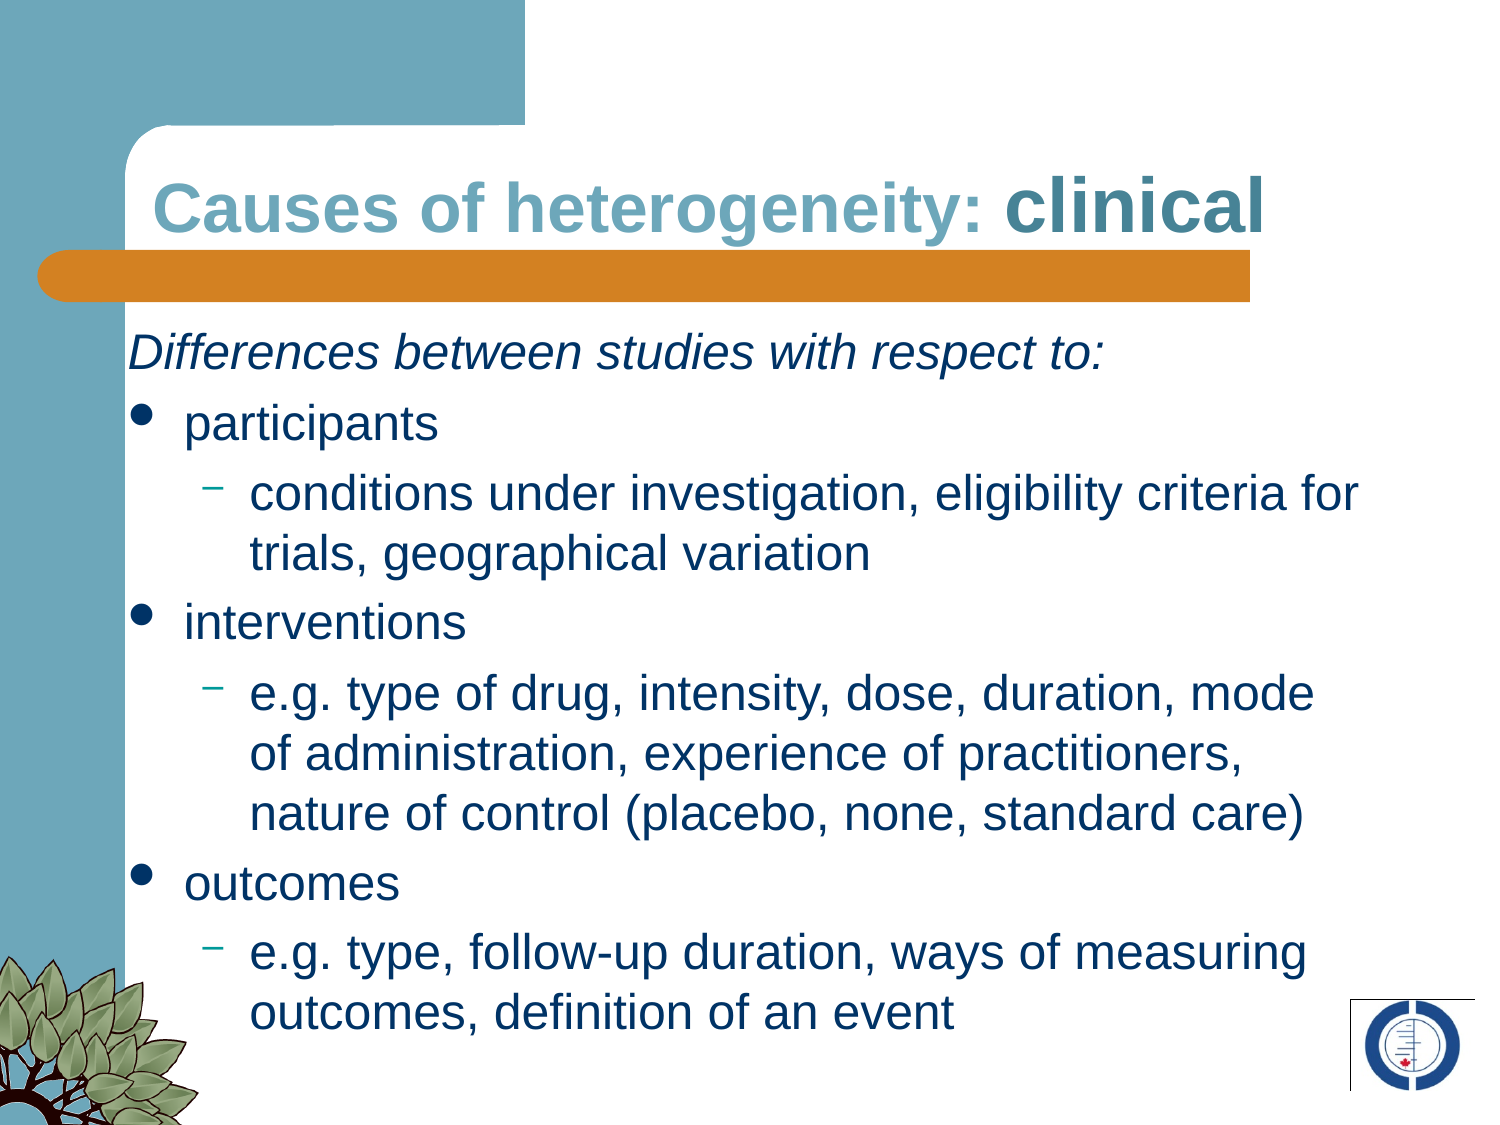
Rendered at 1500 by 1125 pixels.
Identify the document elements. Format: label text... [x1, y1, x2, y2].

title Causes of heterogeneity: clinical [137, 149, 1288, 257]
picture [0, 931, 213, 1125]
picture [1350, 999, 1475, 1091]
list Differences between studies with respect to: participants conditions under investigation, eligibility criteria for trials, geographical variation interventions e.g. type of drug, intensity, dose, duration, mode of administration, experience of practitioners, nature of control (placebo, none, standard care) outcomes e.g. type, follow-up duration, ways of measuring outcomes, definition of an event [112, 312, 1377, 1038]
